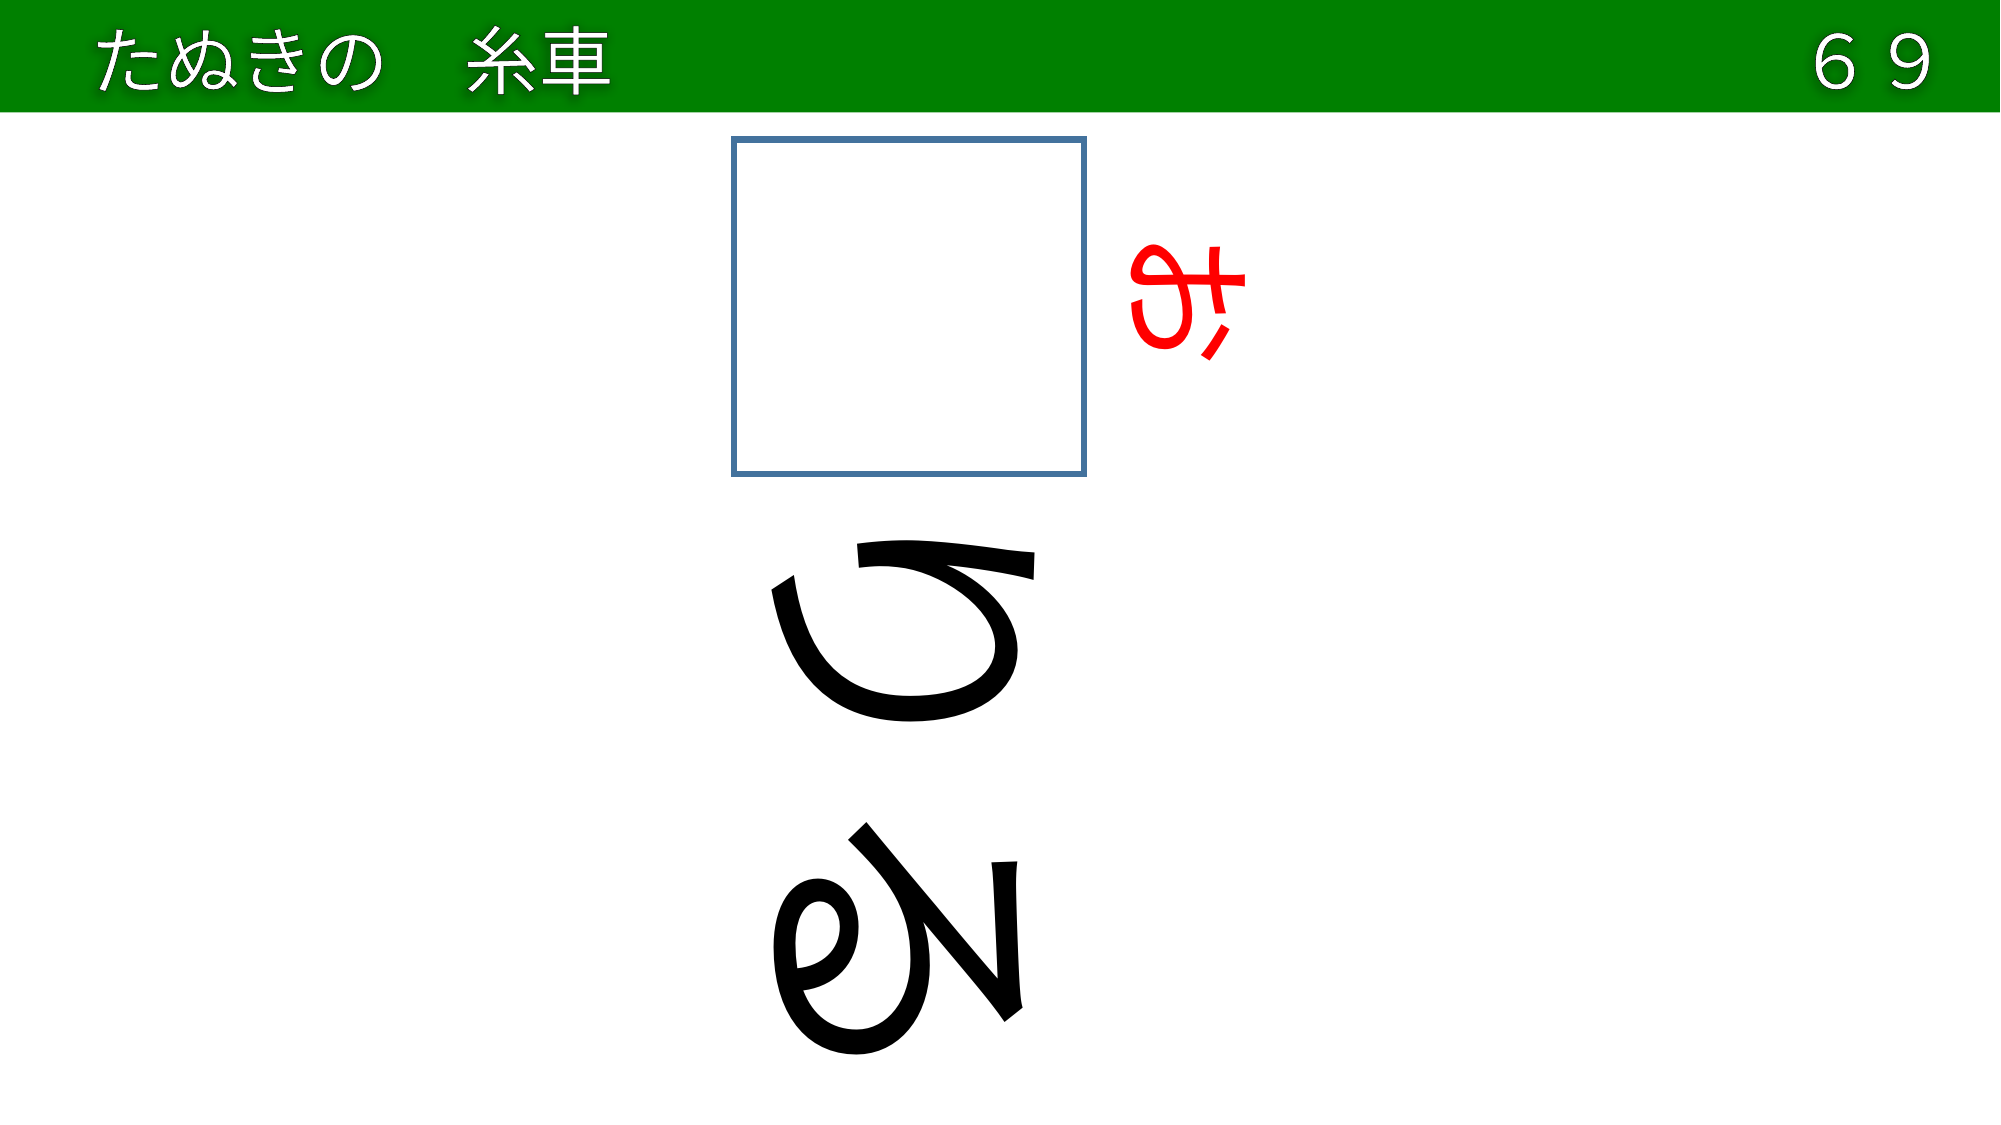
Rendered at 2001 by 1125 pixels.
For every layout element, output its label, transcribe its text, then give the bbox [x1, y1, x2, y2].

text_box [0, 0, 2000, 113]
text_box [733, 139, 1085, 475]
text_box たぬきの 糸車 [75, 6, 1020, 112]
text_box お [1085, 215, 1281, 370]
text_box ６９ [1782, 6, 1963, 112]
text_box 下りる [698, 147, 1108, 1125]
